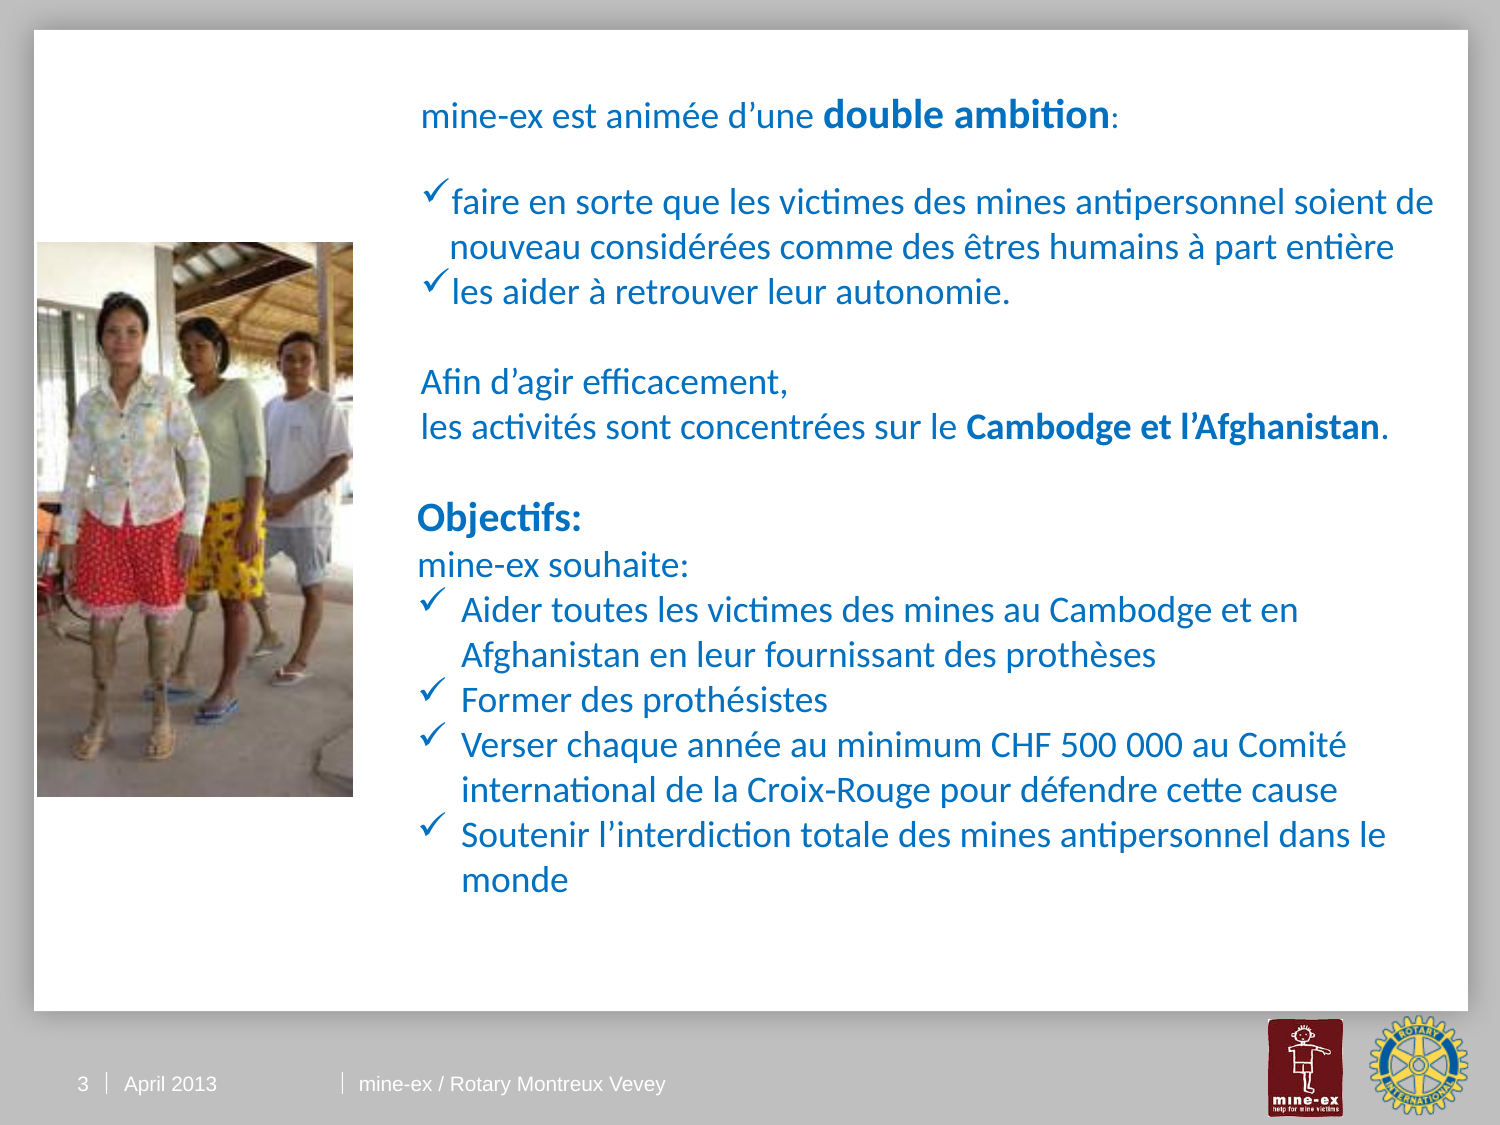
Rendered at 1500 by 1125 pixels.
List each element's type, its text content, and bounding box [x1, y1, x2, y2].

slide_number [123, 1070, 325, 1125]
footer mine-ex / Rotary Montreux Vevey [358, 1070, 1011, 1125]
picture [1368, 1014, 1471, 1117]
text_box mine-ex est animée d’une double ambition: faire en sorte que les victimes des mines antipersonnel soient de nouveau considérées comme des êtres humains à part entière les aider à retrouver leur autonomie. Afin d’agir efficacement, les activités sont concentrées sur le Cambodge et l’Afghanistan. [405, 79, 1467, 494]
text_box Objectifs: mine-ex souhaite: Aider toutes les victimes des mines au Cambodge et en Afghanistan en leur fournissant des prothèses Former des prothésistes Verser chaque année au minimum CHF 500 000 au Comité international de la Croix‑Rouge pour défendre cette cause Soutenir l’interdiction totale des mines antipersonnel dans le monde [402, 482, 1464, 908]
slide_number 3 [29, 1070, 89, 1103]
picture [37, 242, 353, 797]
picture [1268, 1018, 1344, 1117]
